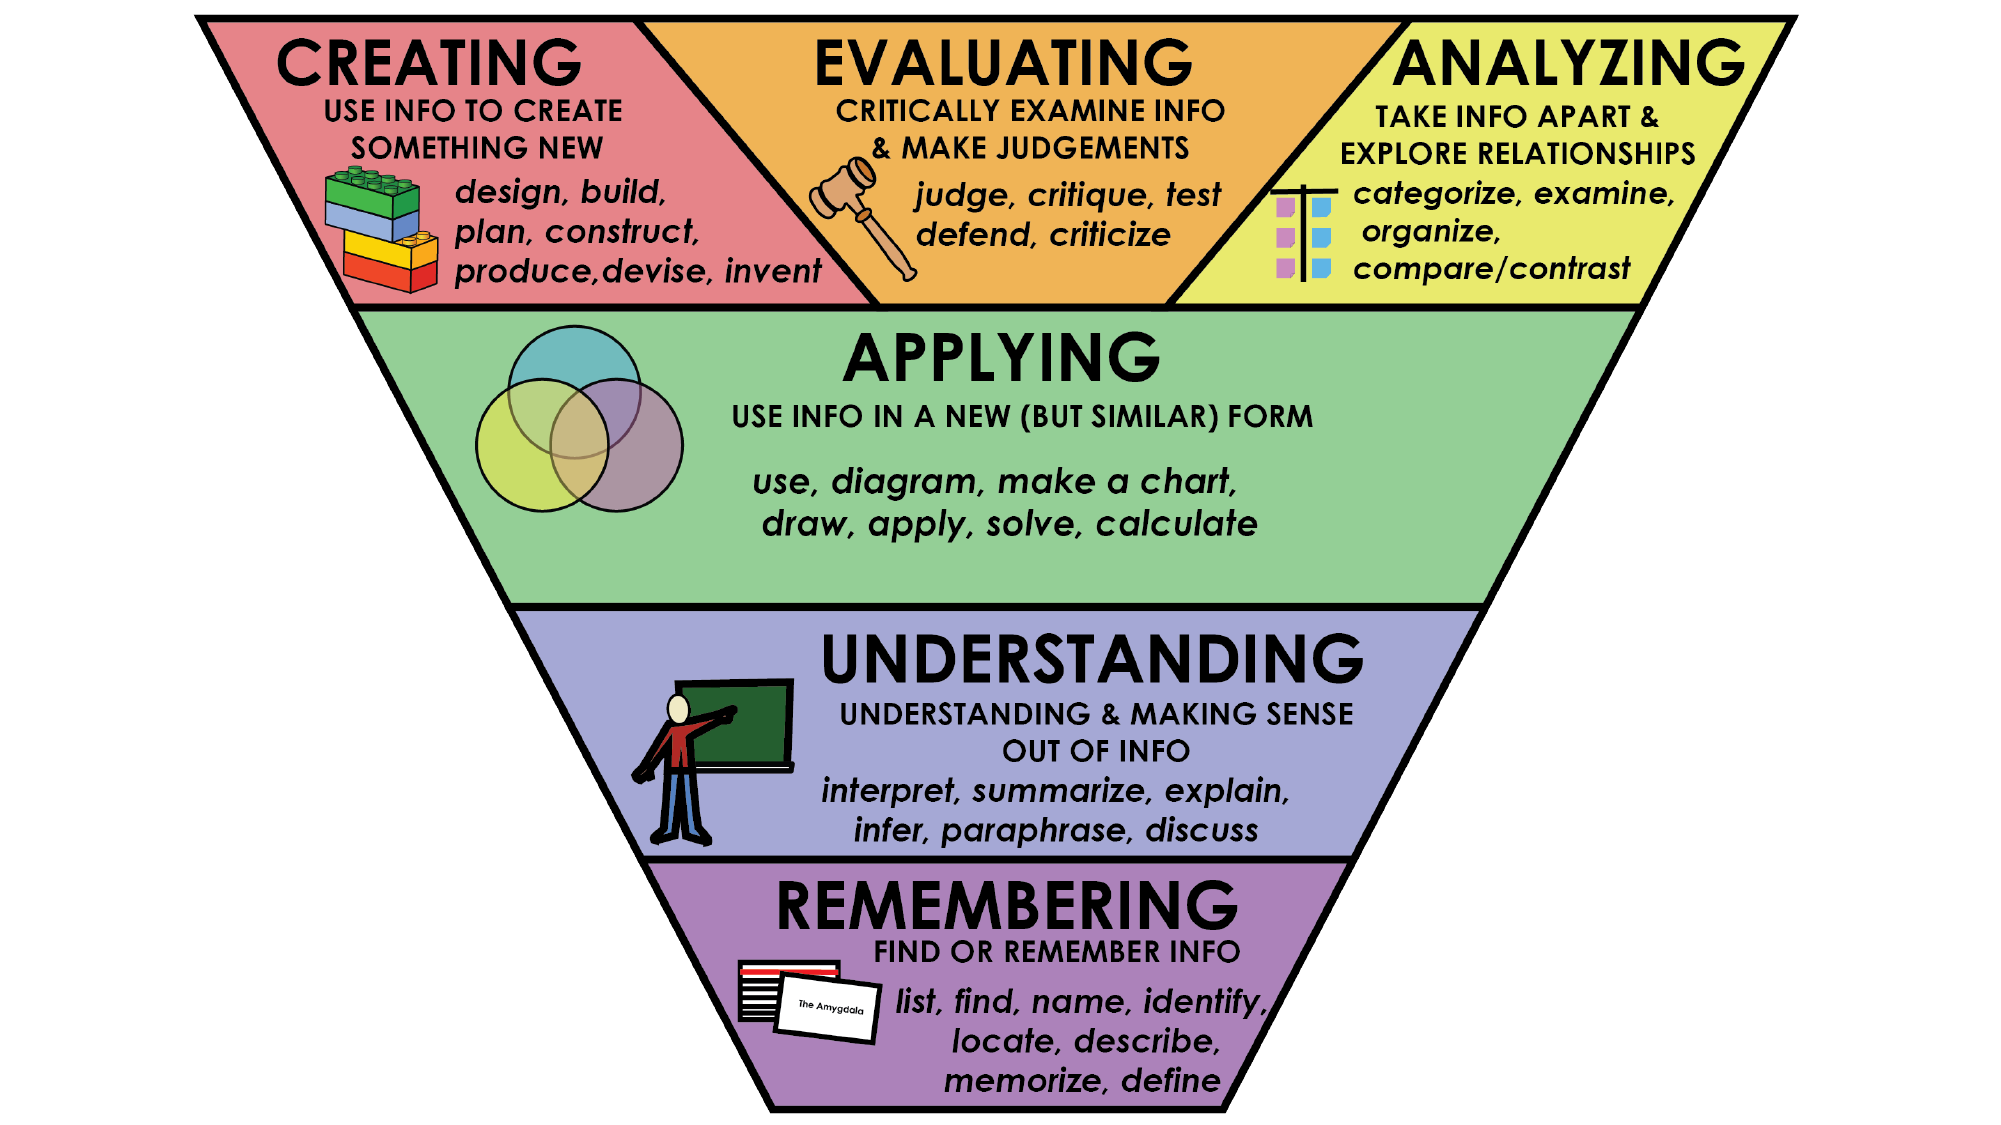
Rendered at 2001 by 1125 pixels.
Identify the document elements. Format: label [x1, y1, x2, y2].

picture [193, 0, 1799, 1114]
